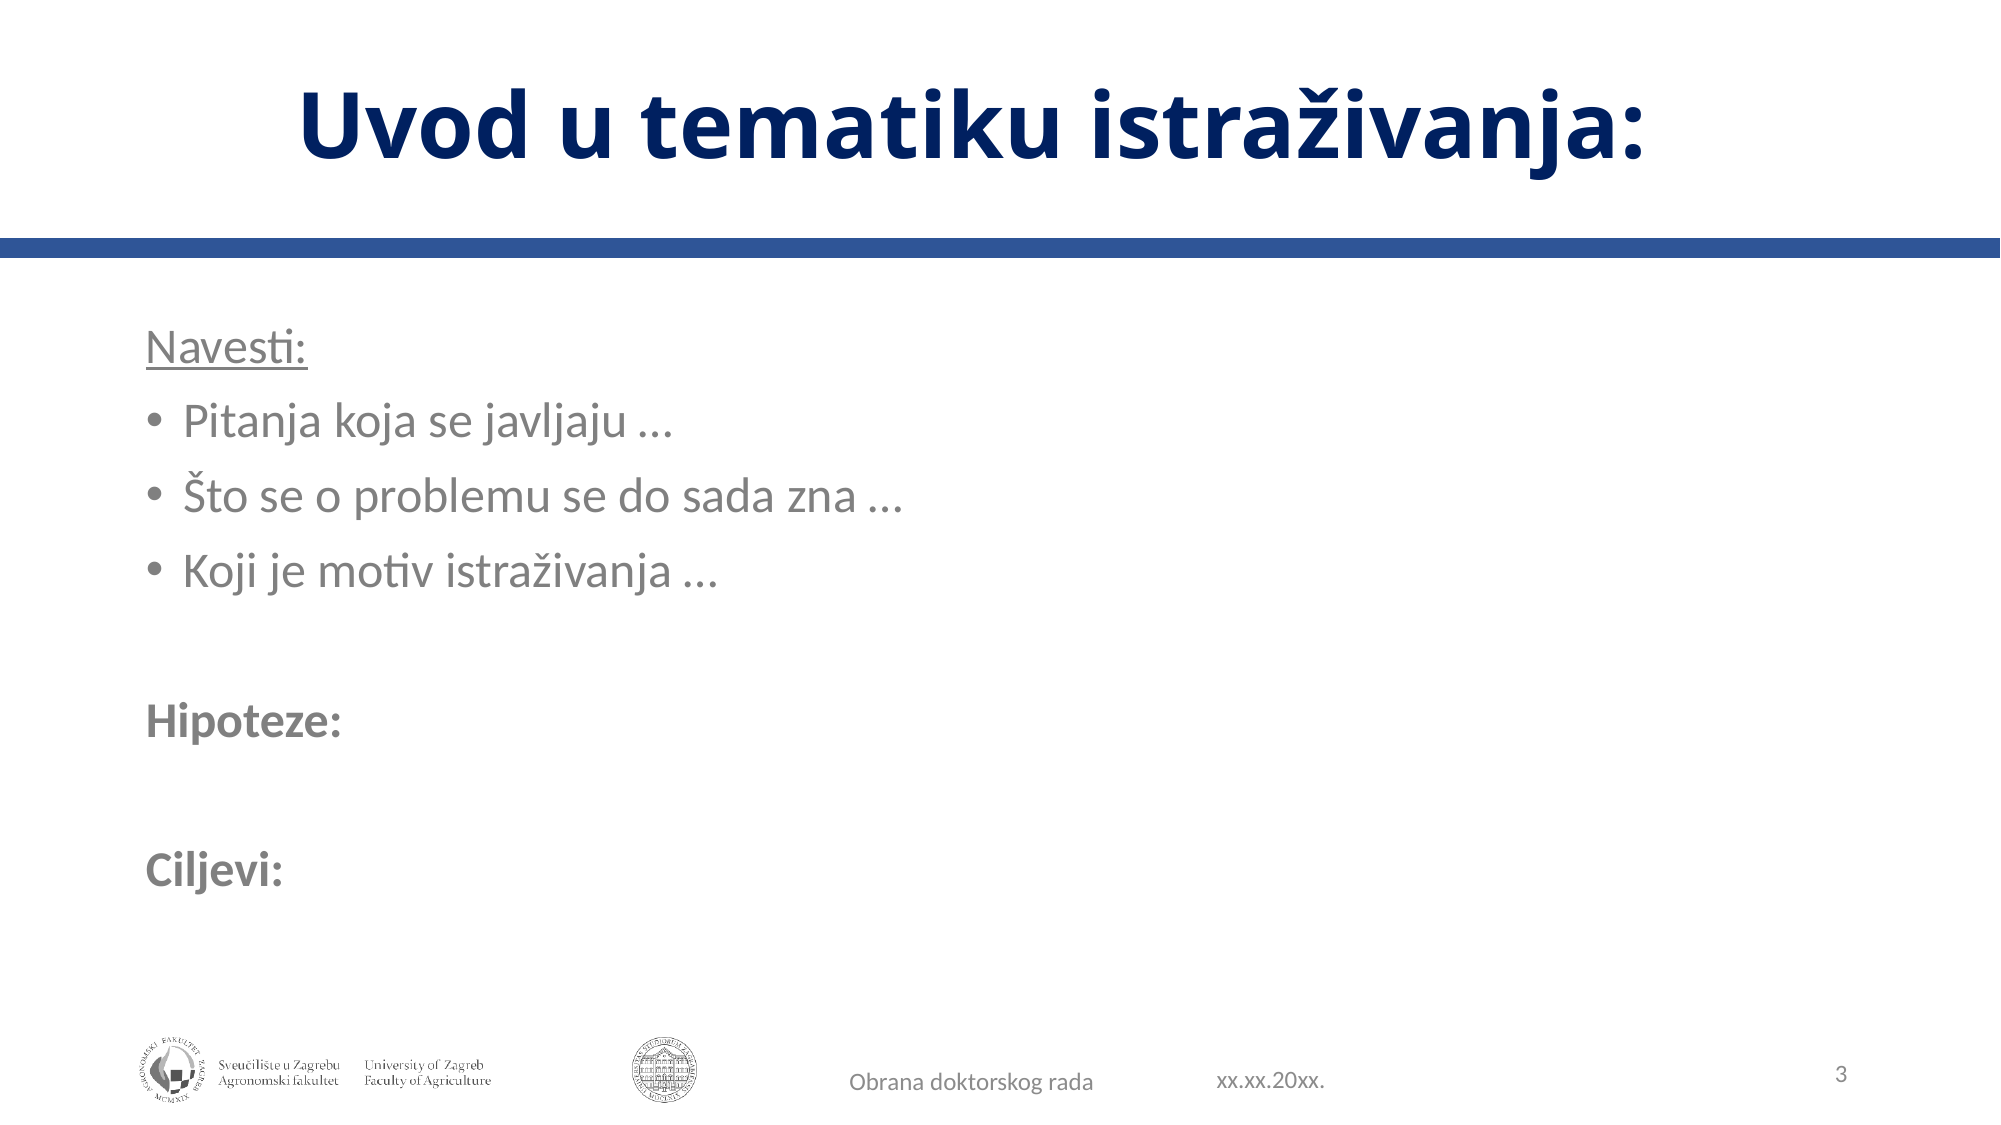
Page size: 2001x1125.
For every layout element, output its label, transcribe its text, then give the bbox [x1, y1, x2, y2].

slide_number xx.xx.20xx. [1201, 1048, 1369, 1109]
slide_number 3 [1412, 1042, 1863, 1103]
text_box Navesti: Pitanja koja se javljaju … Što se o problemu se do sada zna … Koji je motiv istraživanja … Hipoteze: Ciljevi: [130, 312, 1849, 975]
text_box Uvod u tematiku istraživanja: [53, 26, 1891, 231]
footer Obrana doktorskog rada [833, 1050, 1111, 1111]
